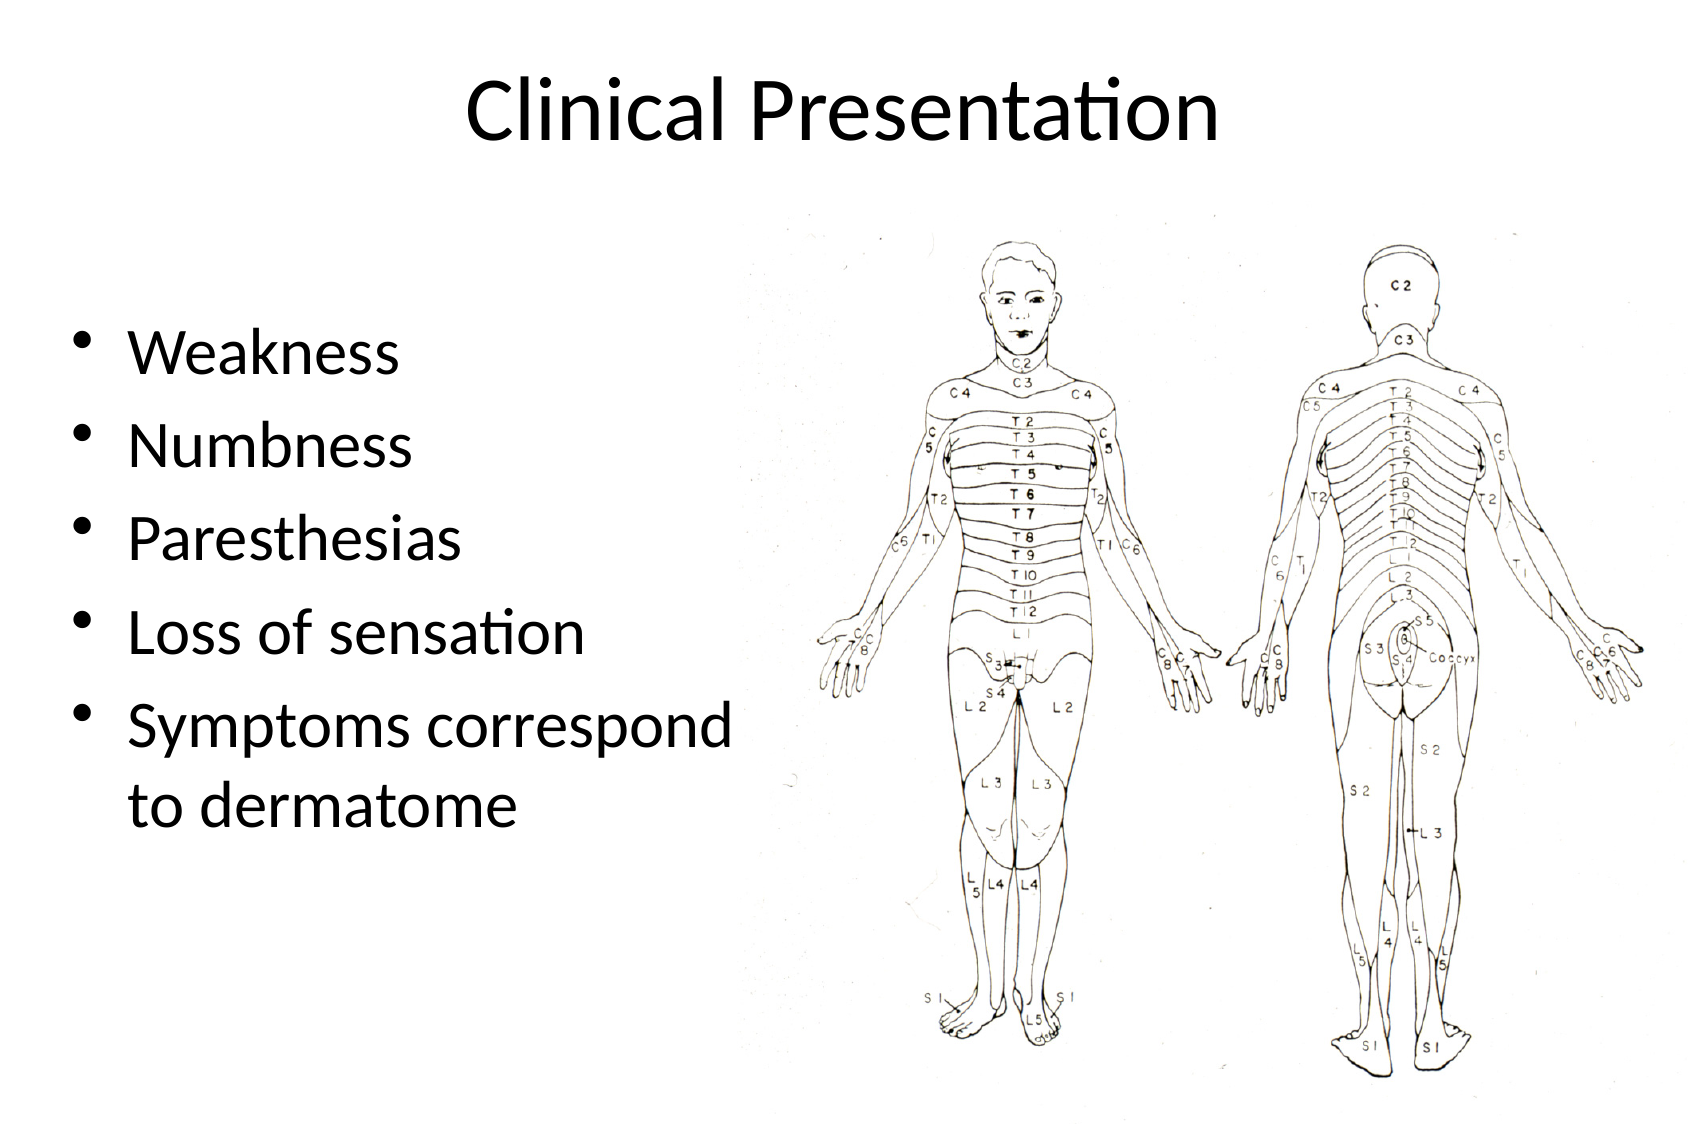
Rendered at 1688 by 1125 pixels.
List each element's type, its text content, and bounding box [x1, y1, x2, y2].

picture [737, 201, 1688, 1124]
list Weakness Numbness Paresthesias Loss of sensation Symptoms correspond to dermatome [56, 299, 732, 825]
title Clinical Presentation [84, 24, 1604, 182]
